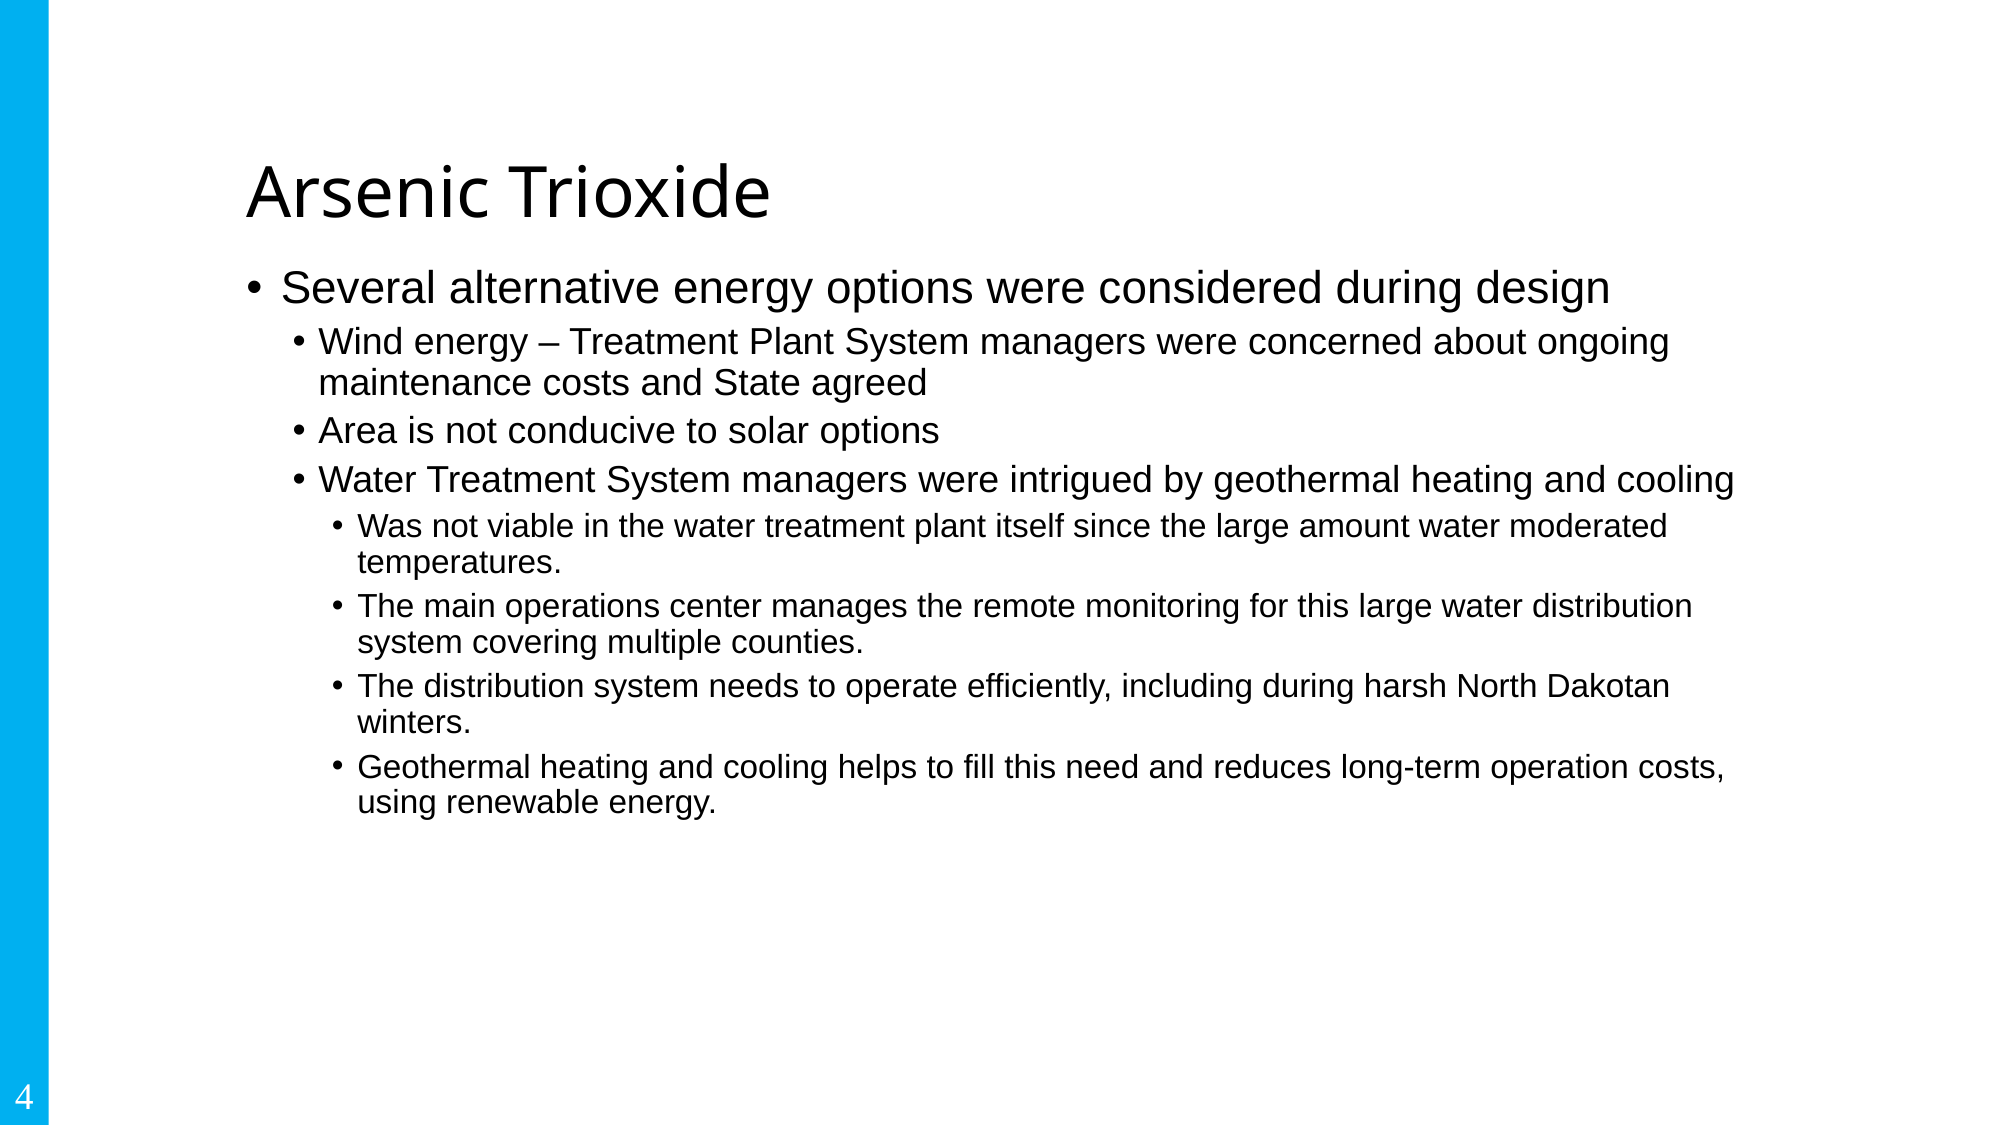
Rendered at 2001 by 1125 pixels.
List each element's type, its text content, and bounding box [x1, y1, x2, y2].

title Arsenic Trioxide [231, 45, 1769, 240]
text_box 4 [0, 1064, 63, 1125]
list Several alternative energy options were considered during design Wind energy – Treatment Plant System managers were concerned about ongoing maintenance costs and State agreed Area is not conducive to solar options Water Treatment System managers were intrigued by geothermal heating and cooling Was not viable in the water treatment plant itself since the large amount water moderated temperatures. The main operations center manages the remote monitoring for this large water distribution system covering multiple counties. The distribution system needs to operate efficiently, including during harsh North Dakotan winters. Geothermal heating and cooling helps to fill this need and reduces long-term operation costs, using renewable energy. [231, 256, 1769, 1015]
